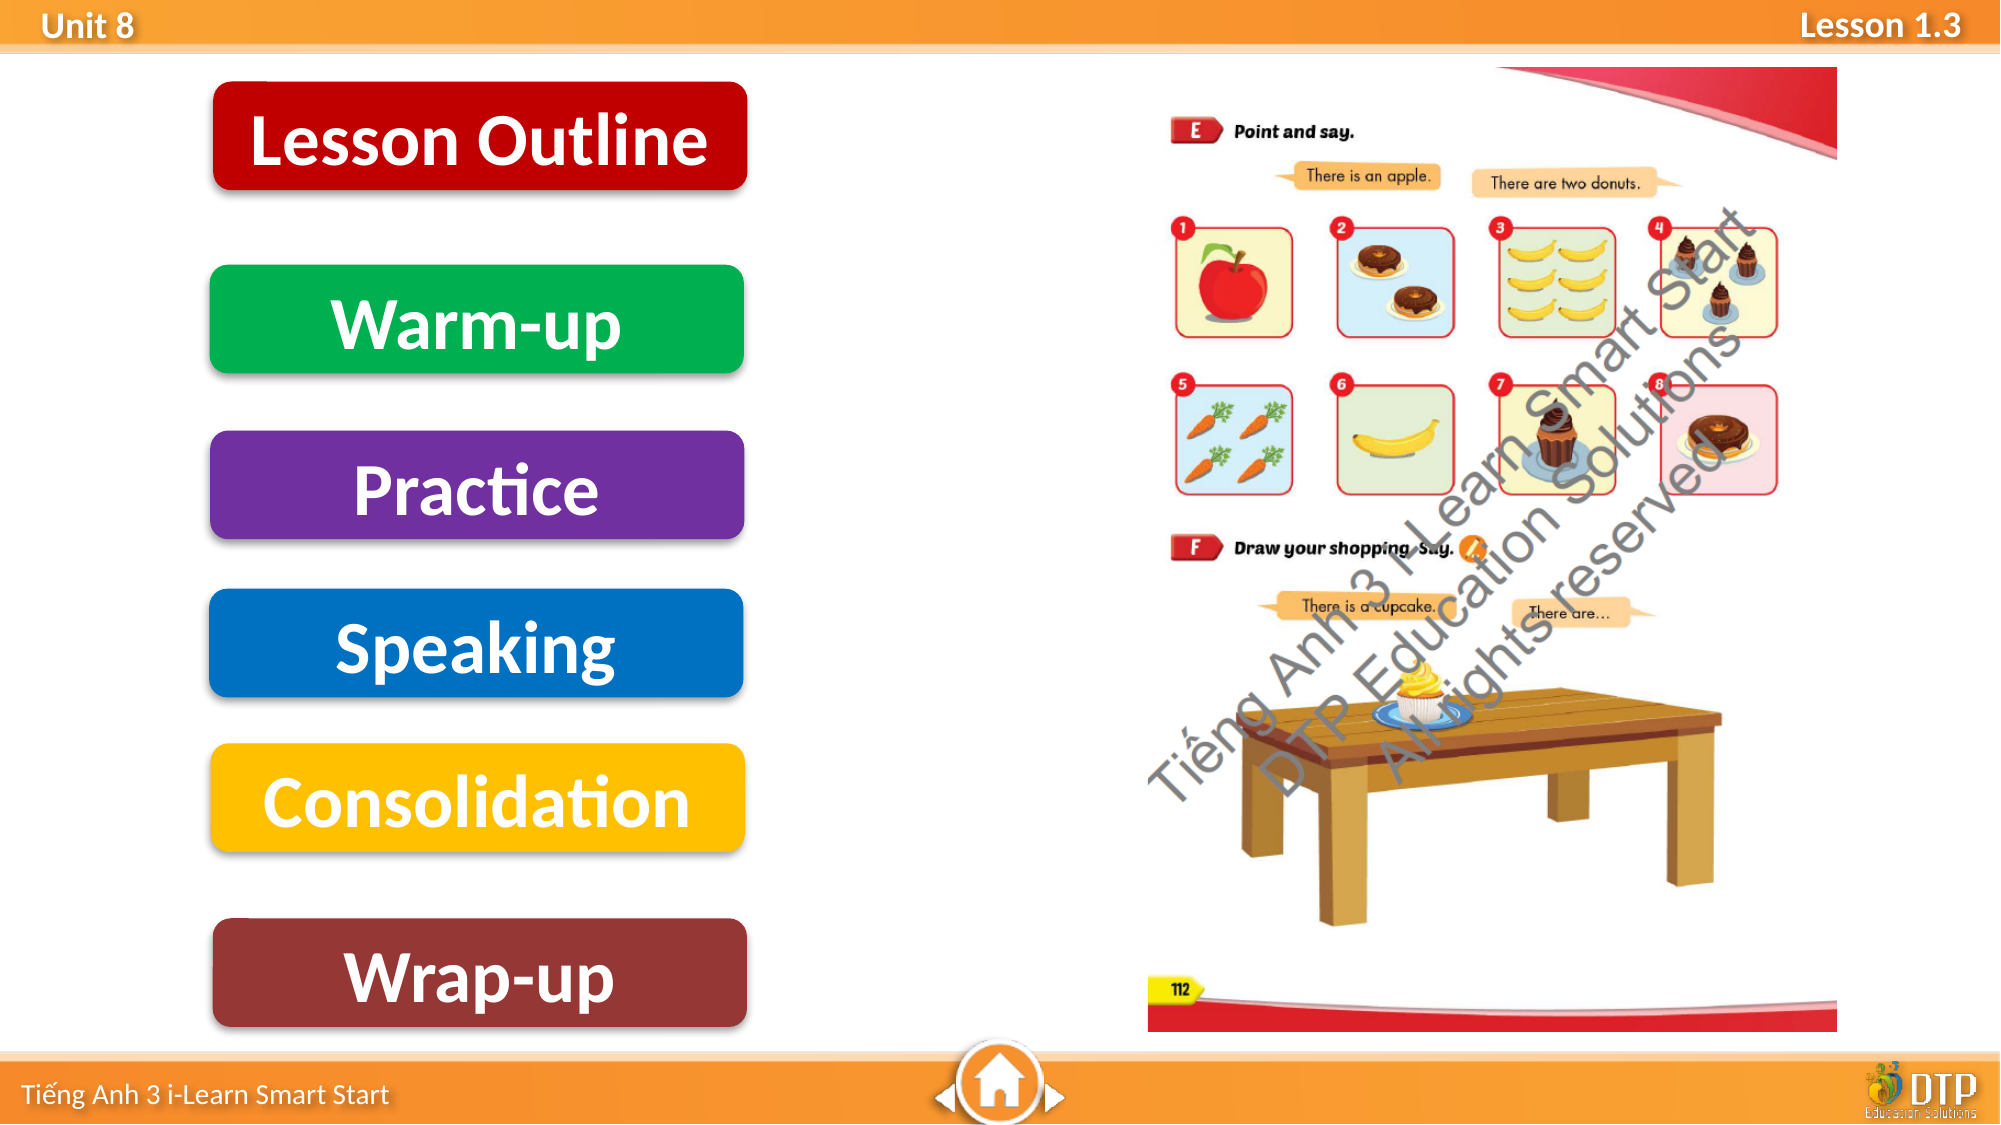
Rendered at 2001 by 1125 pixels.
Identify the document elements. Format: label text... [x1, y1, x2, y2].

text_box Speaking [207, 586, 746, 700]
picture [0, 0, 2000, 1125]
text_box Wrap-up [210, 916, 750, 1030]
text_box Practice [208, 428, 747, 542]
text_box Lesson Outline [211, 79, 750, 193]
text_box Consolidation [208, 741, 747, 855]
text_box Warm-up [207, 262, 746, 376]
